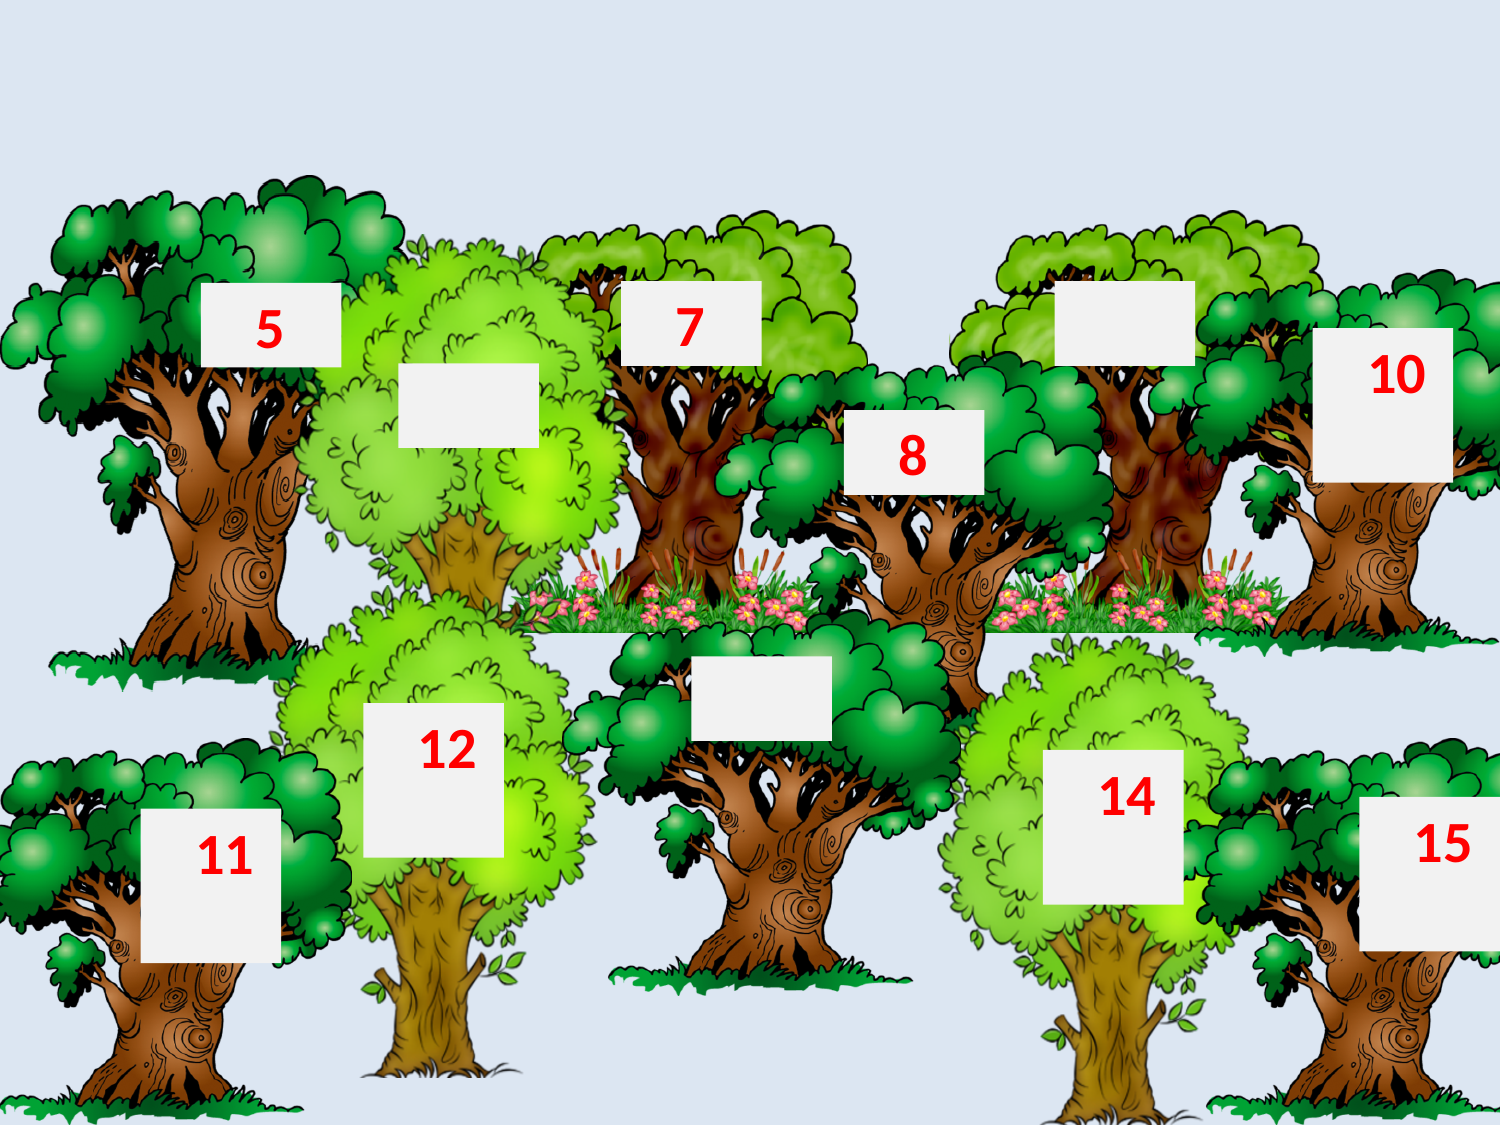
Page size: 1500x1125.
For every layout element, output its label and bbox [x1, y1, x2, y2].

picture [0, 175, 1500, 1125]
